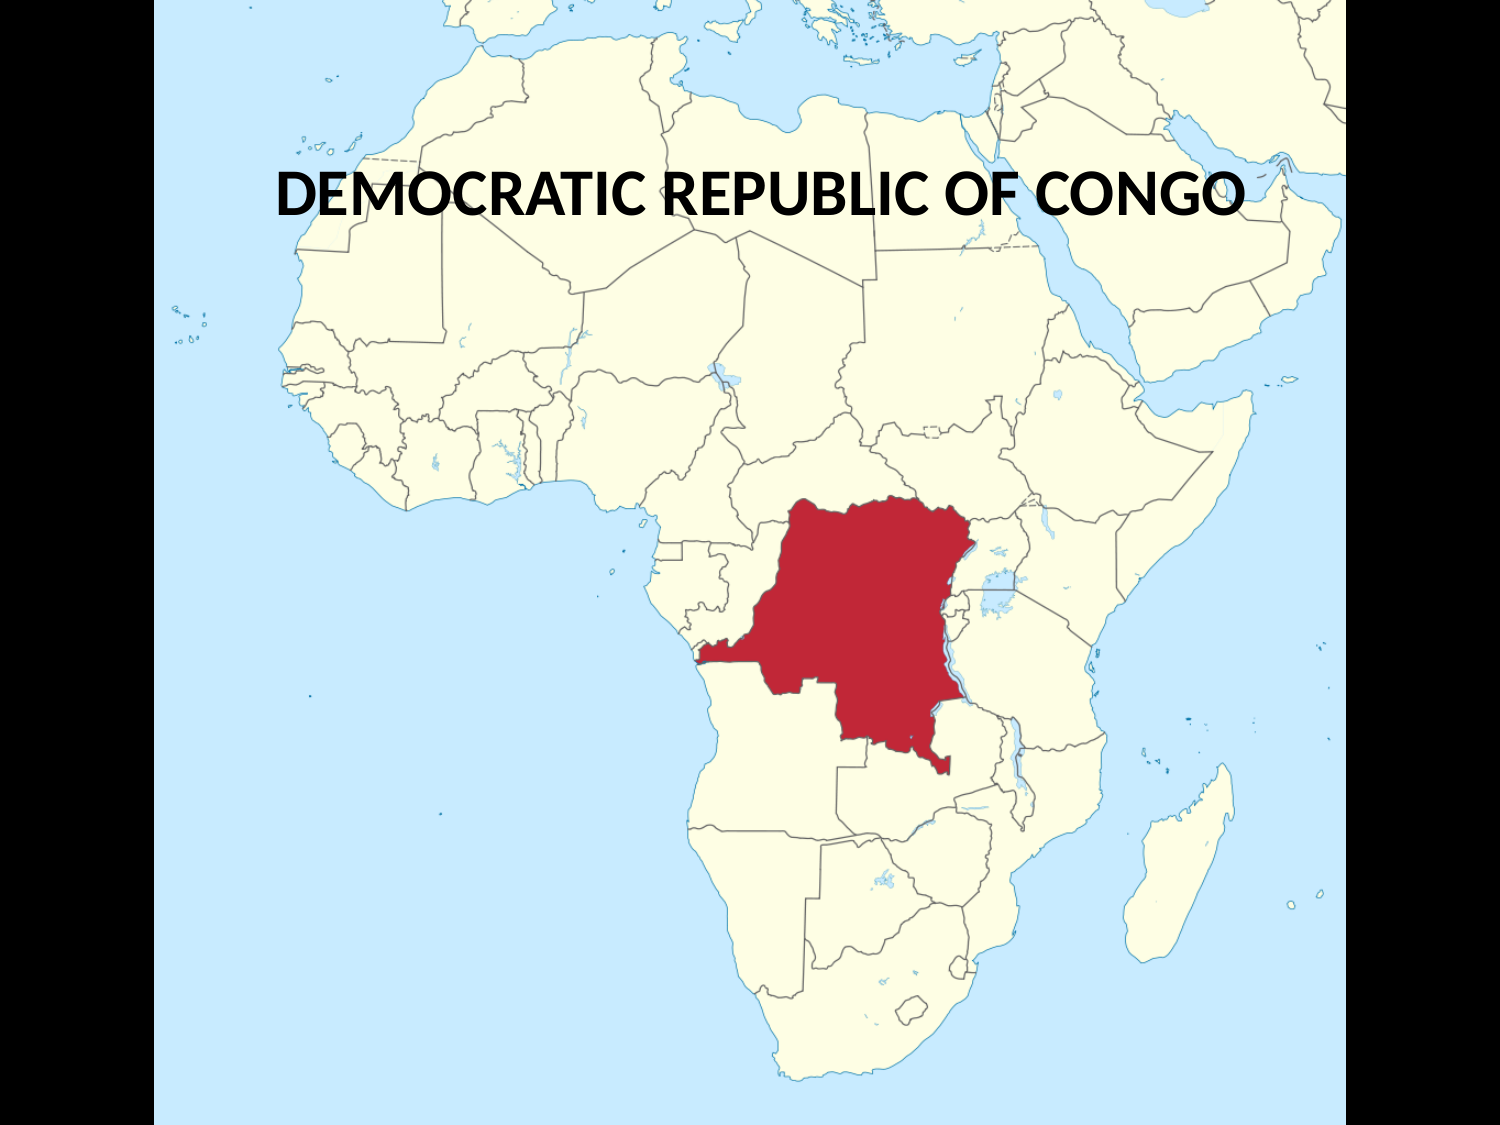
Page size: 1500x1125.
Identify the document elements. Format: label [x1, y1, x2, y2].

picture [153, 0, 1346, 1125]
